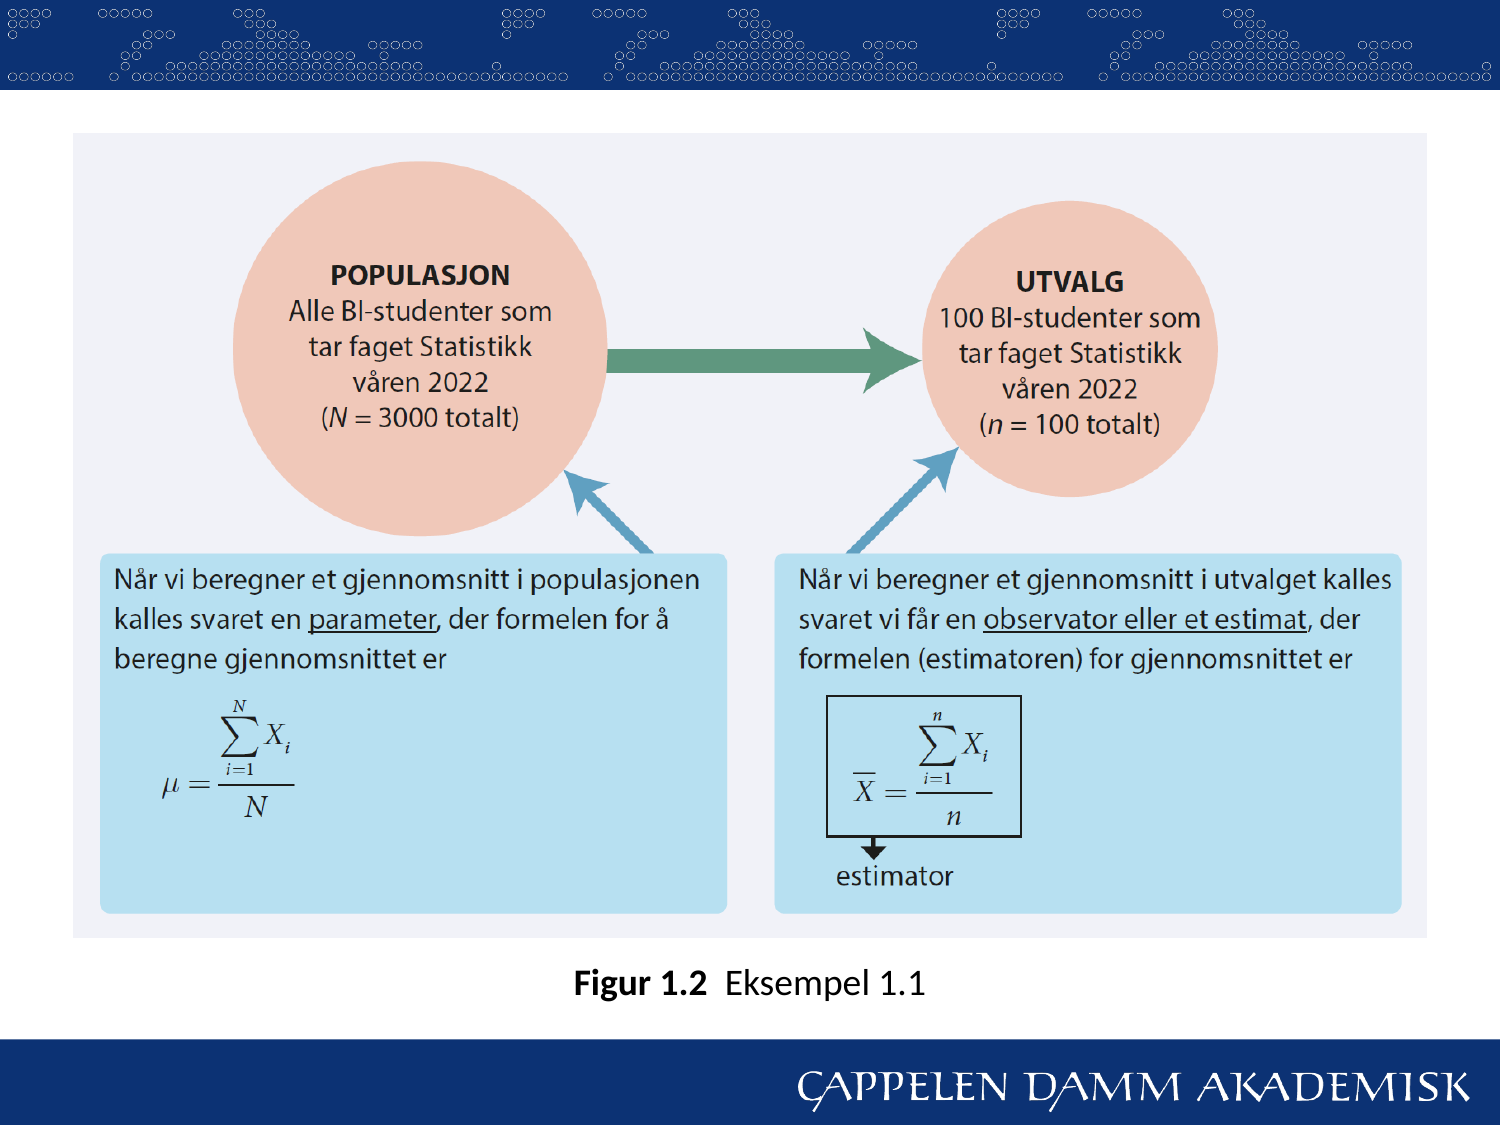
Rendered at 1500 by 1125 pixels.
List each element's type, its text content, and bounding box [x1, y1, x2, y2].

picture [997, 9, 1491, 81]
picture [797, 1070, 1471, 1113]
picture [73, 133, 1427, 938]
text_box Figur 1.2 Eksempel 1.1 [259, 950, 1241, 1011]
picture [502, 9, 996, 81]
picture [8, 9, 501, 81]
